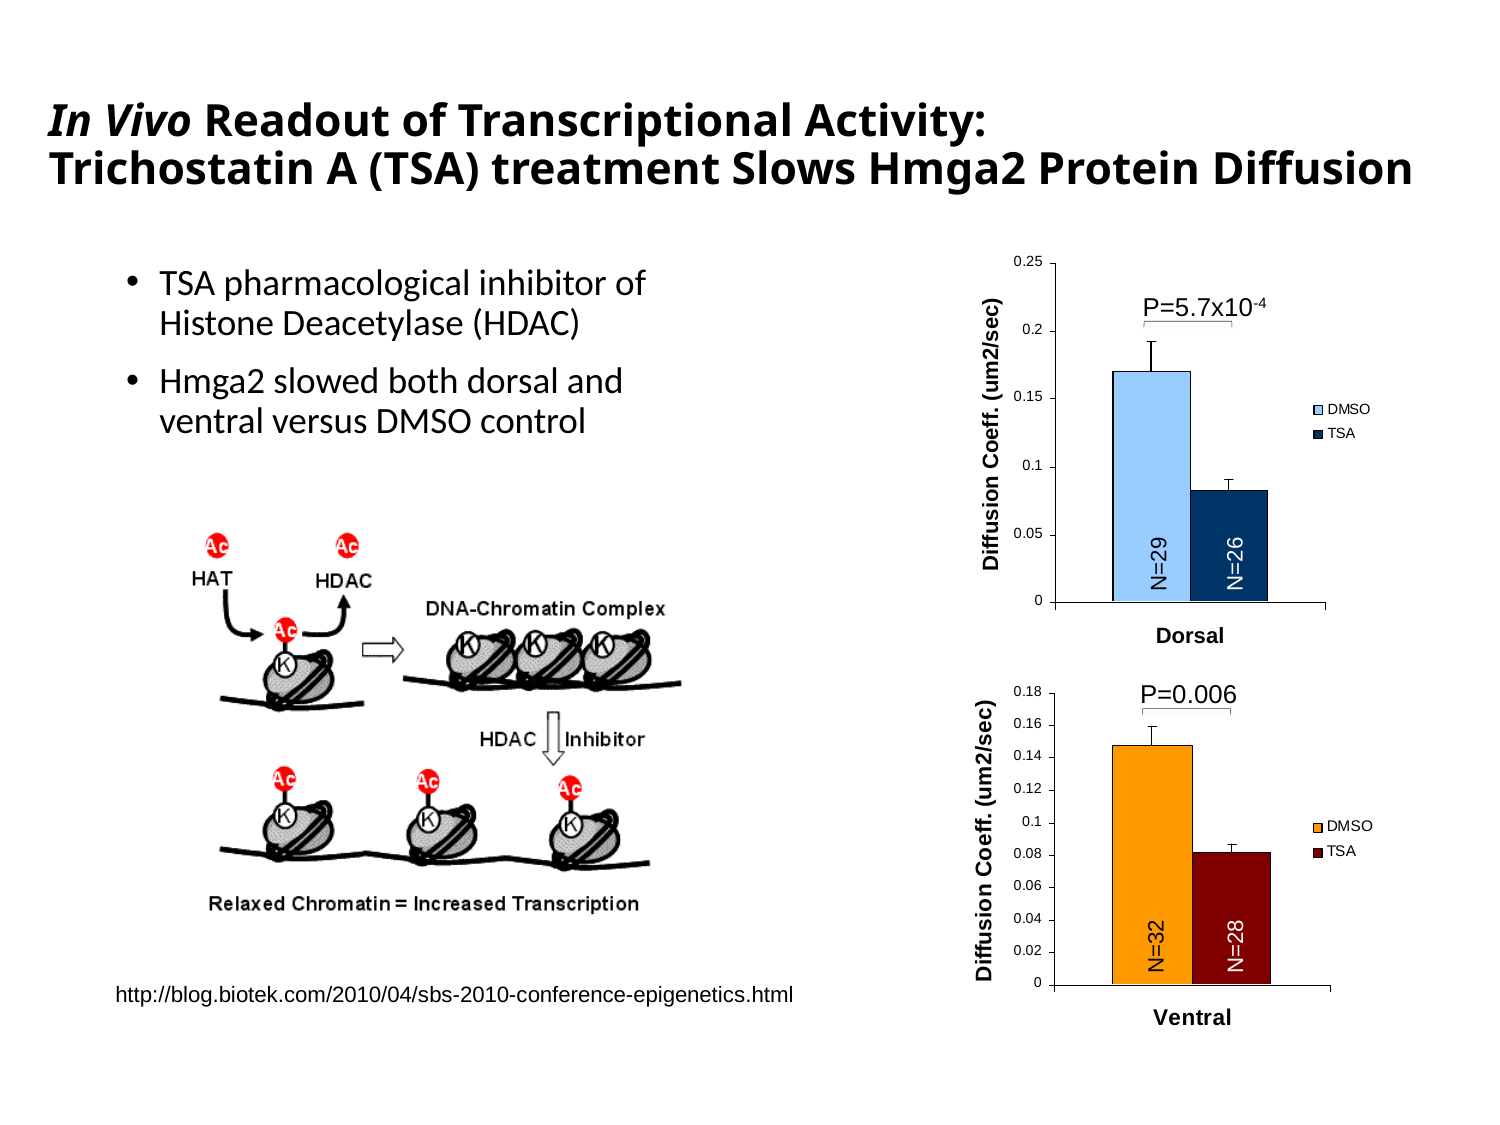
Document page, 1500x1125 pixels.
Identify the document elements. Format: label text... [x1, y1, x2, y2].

text_box http://blog.biotek.com/2010/04/sbs-2010-conference-epigenetics.html [100, 972, 811, 1015]
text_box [893, 225, 1438, 662]
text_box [958, 663, 1387, 1054]
list TSA pharmacological inhibitor of Histone Deacetylase (HDAC) Hmga2 slowed both dorsal and ventral versus DMSO control [111, 255, 709, 856]
title In Vivo Readout of Transcriptional Activity: Trichostatin A (TSA) treatment Slows Hmga2 Protein Diffusion [33, 62, 1470, 230]
picture [163, 522, 709, 931]
